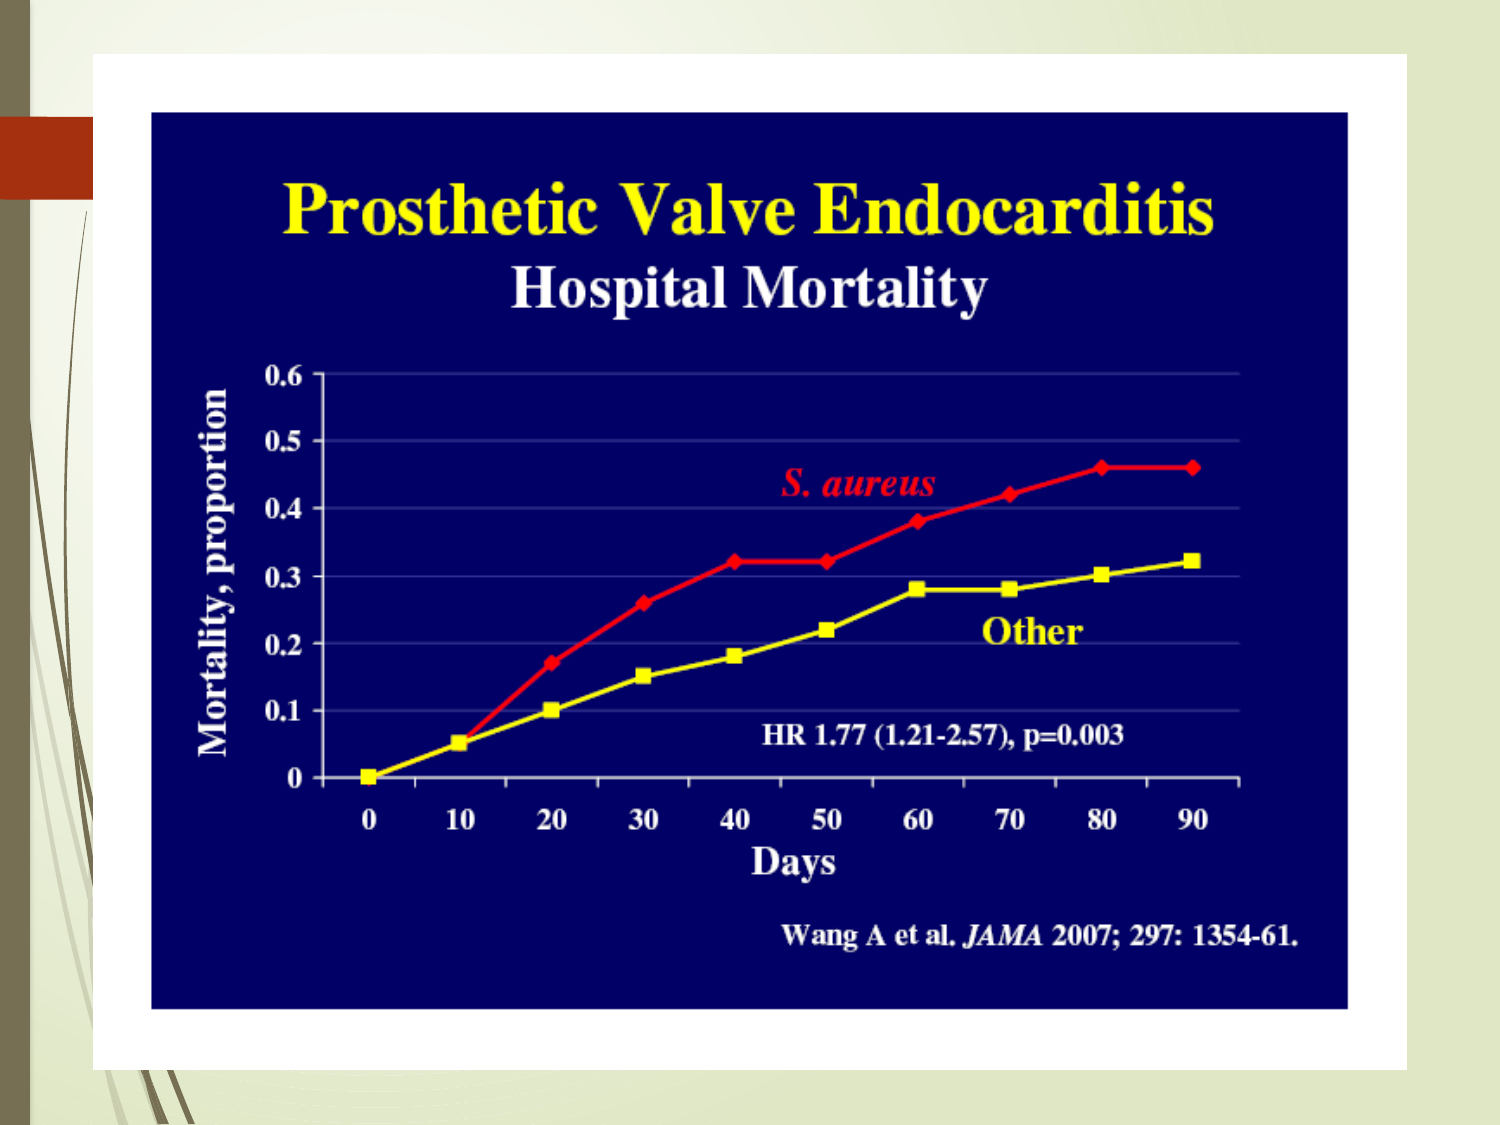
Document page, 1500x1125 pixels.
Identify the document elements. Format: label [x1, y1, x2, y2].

picture [93, 53, 1407, 1070]
